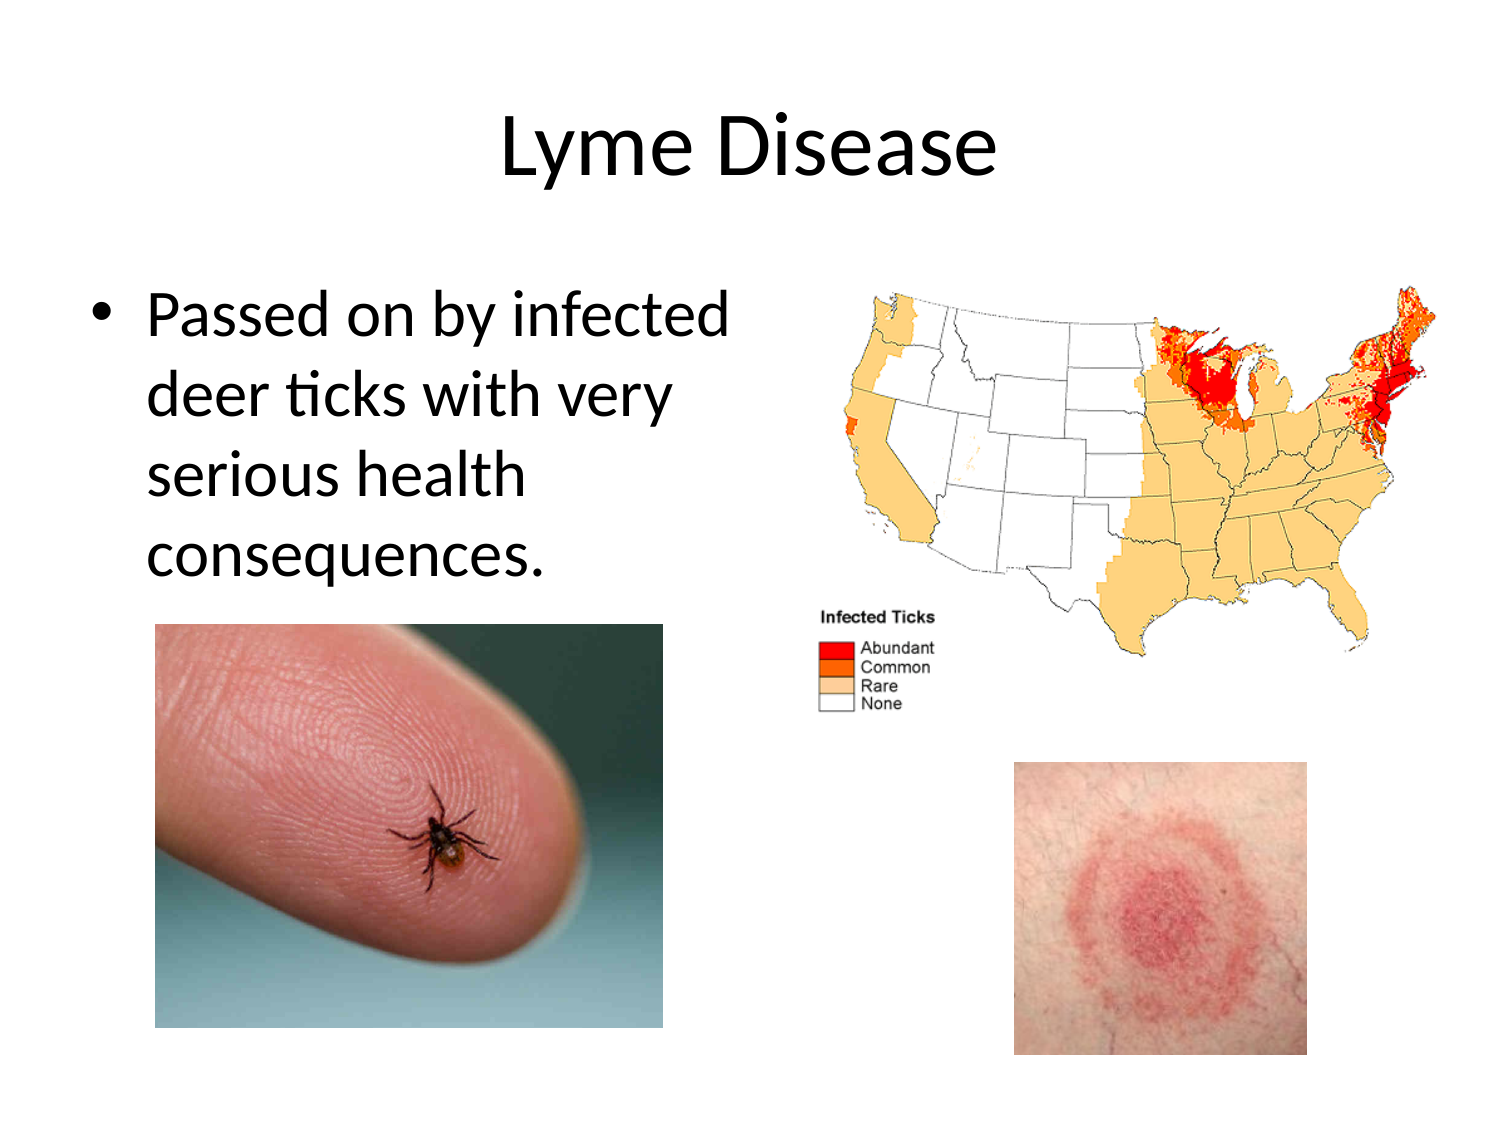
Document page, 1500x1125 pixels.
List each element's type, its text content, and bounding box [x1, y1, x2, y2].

list Passed on by infected deer ticks with very serious health consequences. [75, 262, 886, 1005]
title Lyme Disease [75, 45, 1425, 233]
picture [1013, 762, 1307, 1056]
picture [802, 262, 1445, 723]
picture [155, 624, 663, 1028]
